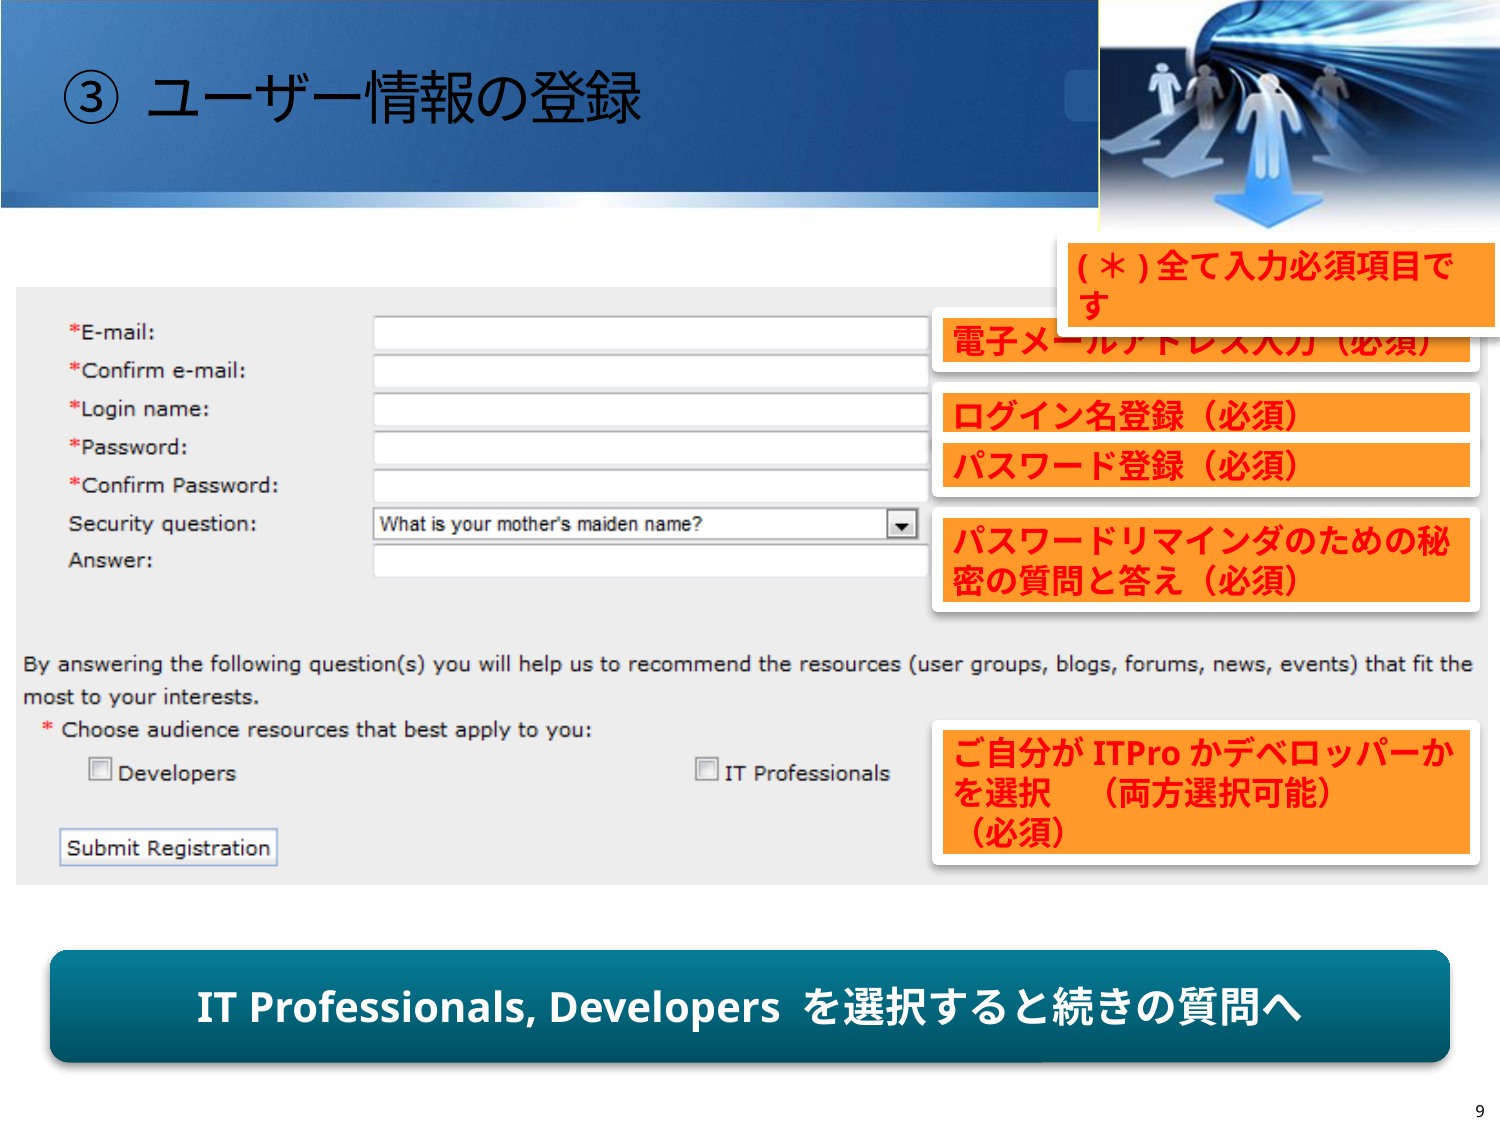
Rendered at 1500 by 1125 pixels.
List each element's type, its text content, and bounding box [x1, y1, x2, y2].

text_box IT Professionals, Developers を選択すると続きの質問へ [49, 949, 1451, 1063]
slide_number 8 [1400, 1100, 1500, 1125]
title ③ ユーザー情報の登録 [62, 68, 1438, 135]
picture [0, 0, 1500, 1125]
picture [1100, 0, 1500, 232]
text_box (＊)全て入力必須項目です [1057, 232, 1500, 337]
